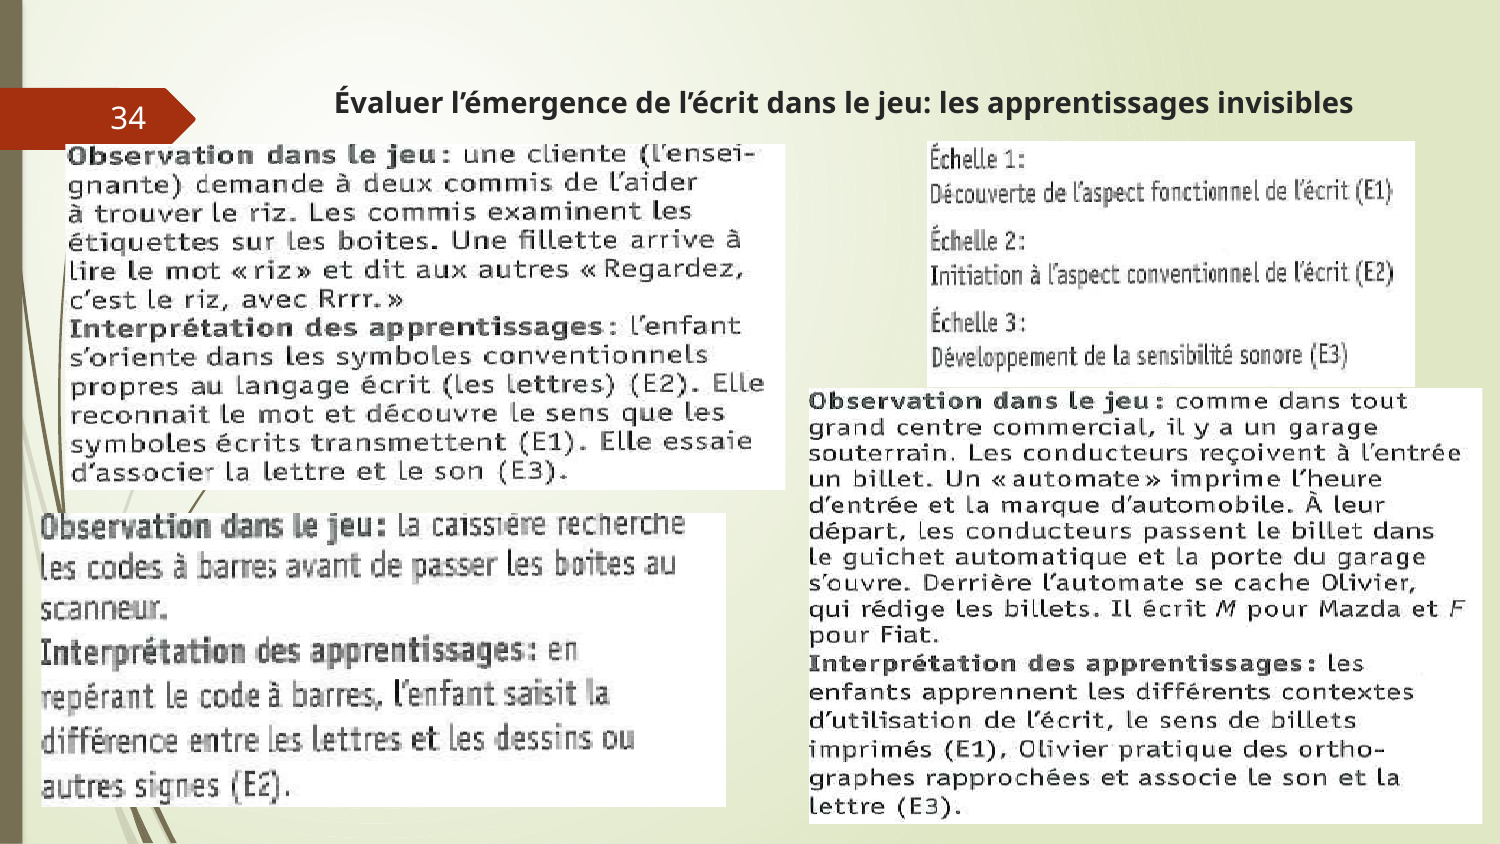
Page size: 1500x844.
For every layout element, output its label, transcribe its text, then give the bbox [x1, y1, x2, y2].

slide_number 34 [65, 96, 162, 142]
picture [808, 388, 1483, 824]
picture [40, 513, 726, 807]
list [318, 221, 922, 728]
picture [65, 144, 786, 490]
title Évaluer l’émergence de l’écrit dans le jeu: les apprentissages invisibles [319, 76, 1416, 142]
picture [926, 141, 1416, 387]
